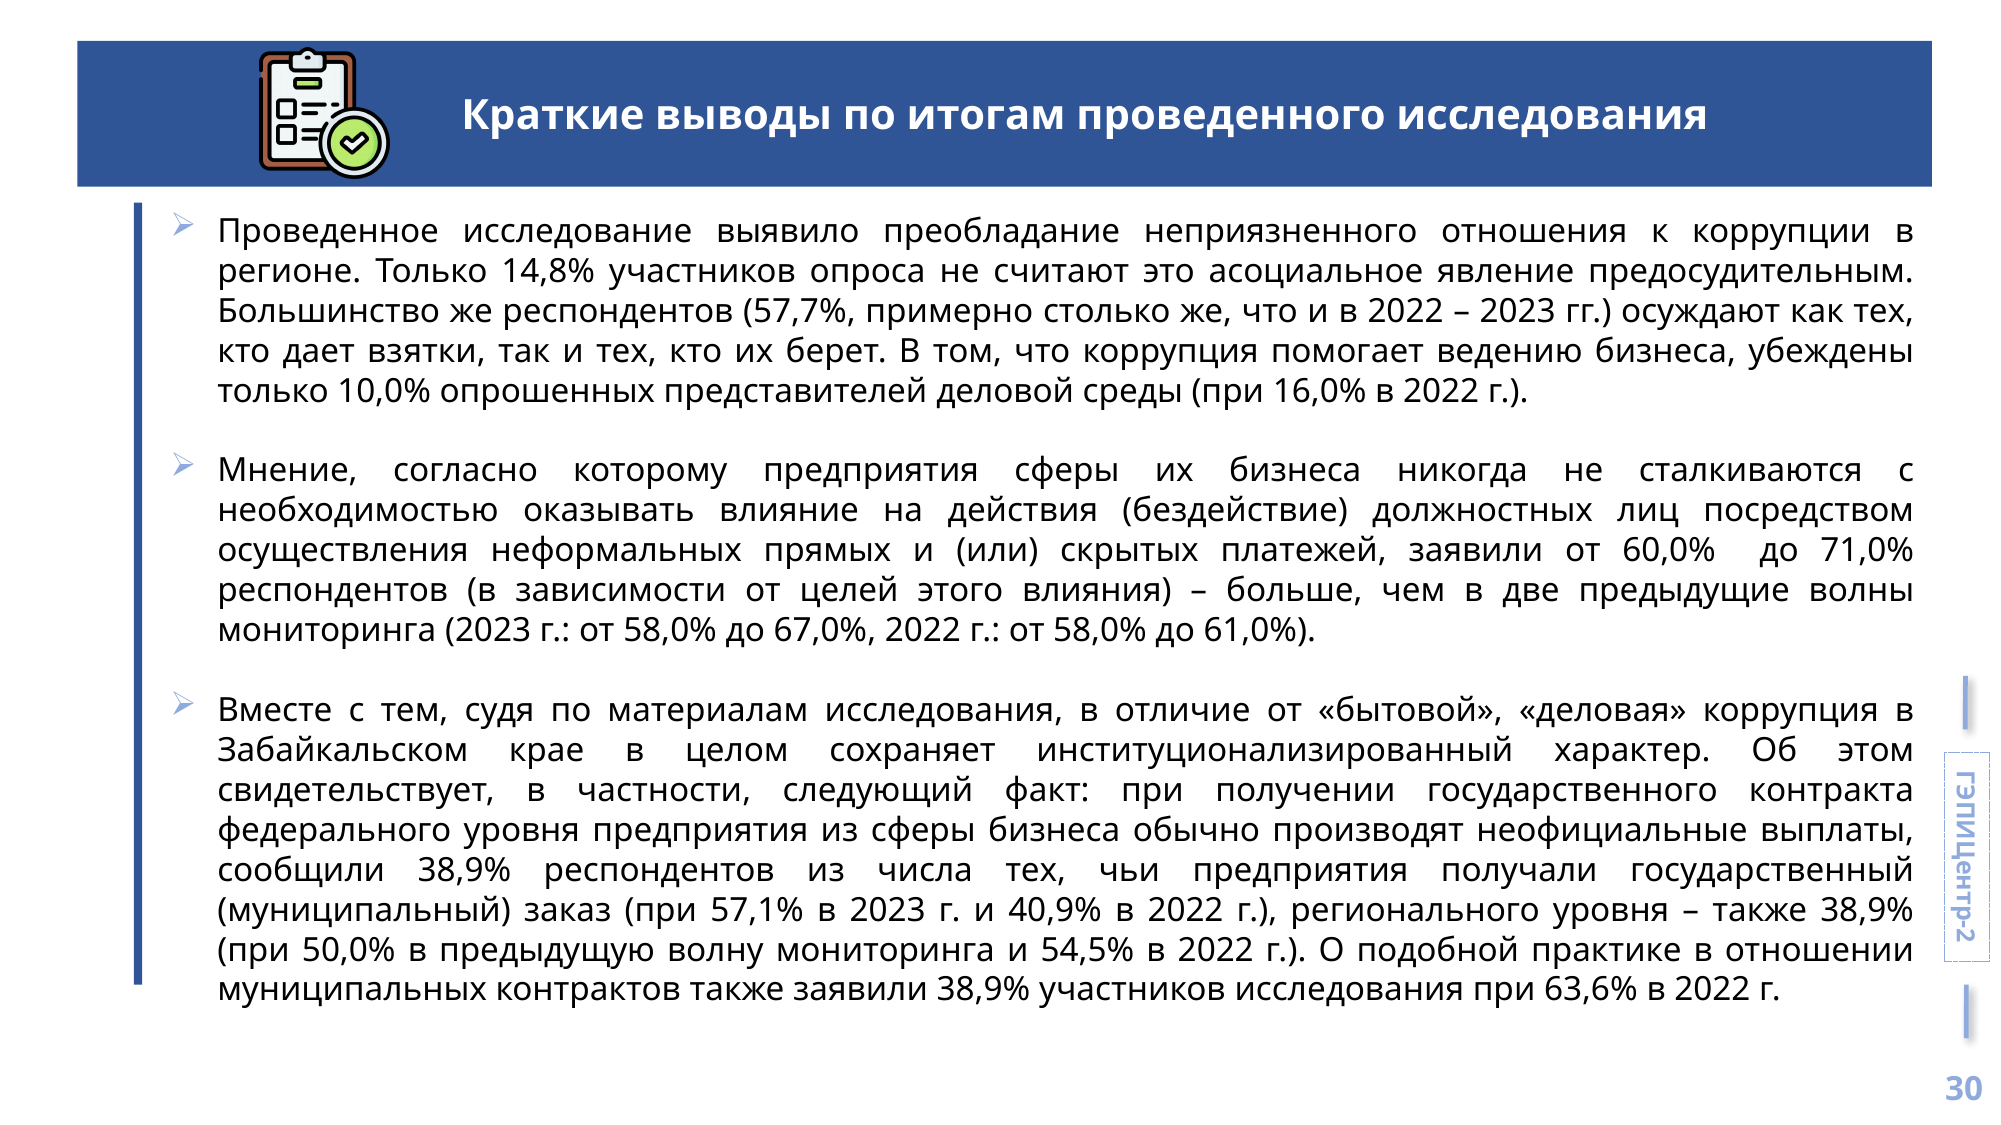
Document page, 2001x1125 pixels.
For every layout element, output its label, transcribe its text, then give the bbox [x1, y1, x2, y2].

slide_number 30 [1921, 1059, 2000, 1120]
text_box [133, 202, 143, 986]
text_box Проведенное исследование выявило преобладание неприязненного отношения к коррупции в регионе. Только 14,8% участников опроса не считают это асоциальное явление предосудительным. Большинство же респондентов (57,7%, примерно столько же, что и в 2022 – 2023 гг.) осуждают как тех, кто дает взятки, так и тех, кто их берет. В том, что коррупция помогает ведению бизнеса, убеждены только 10,0% опрошенных представителей деловой среды (при 16,0% в 2022 г.). Мнение, согласно которому предприятия сферы их бизнеса никогда не сталкиваются с необходимостью оказывать влияние на действия (бездействие) должностных лиц посредством осуществления неформальных прямых и (или) скрытых платежей, заявили от 60,0% до 71,0% респондентов (в зависимости от целей этого влияния) – больше, чем в две предыдущие волны мониторинга (2023 г.: от 58,0% до 67,0%, 2022 г.: от 58,0% до 61,0%). Вместе с тем, судя по материалам исследования, в отличие от «бытовой», «деловая» коррупция в Забайкальском крае в целом сохраняет институционализированный характер. Об этом свидетельствует, в частности, следующий факт: при получении государственного контракта федерального уровня предприятия из сферы бизнеса обычно производят неофициальные выплаты, сообщили 38,9% респондентов из числа тех, чьи предприятия получали государственный (муниципальный) заказ (при 57,1% в 2023 г. и 40,9% в 2022 г.), регионального уровня – также 38,9% (при 50,0% в предыдущую волну мониторинга и 54,5% в 2022 г.). О подобной практике в отношении муниципальных контрактов также заявили 38,9% участников исследования при 63,6% в 2022 г. [80, 161, 1932, 1015]
picture [259, 47, 390, 179]
text_box Краткие выводы по итогам проведенного исследования [390, 80, 1911, 146]
text_box [76, 40, 1933, 188]
text_box ГЭПИЦентр-2 [1944, 752, 1990, 962]
